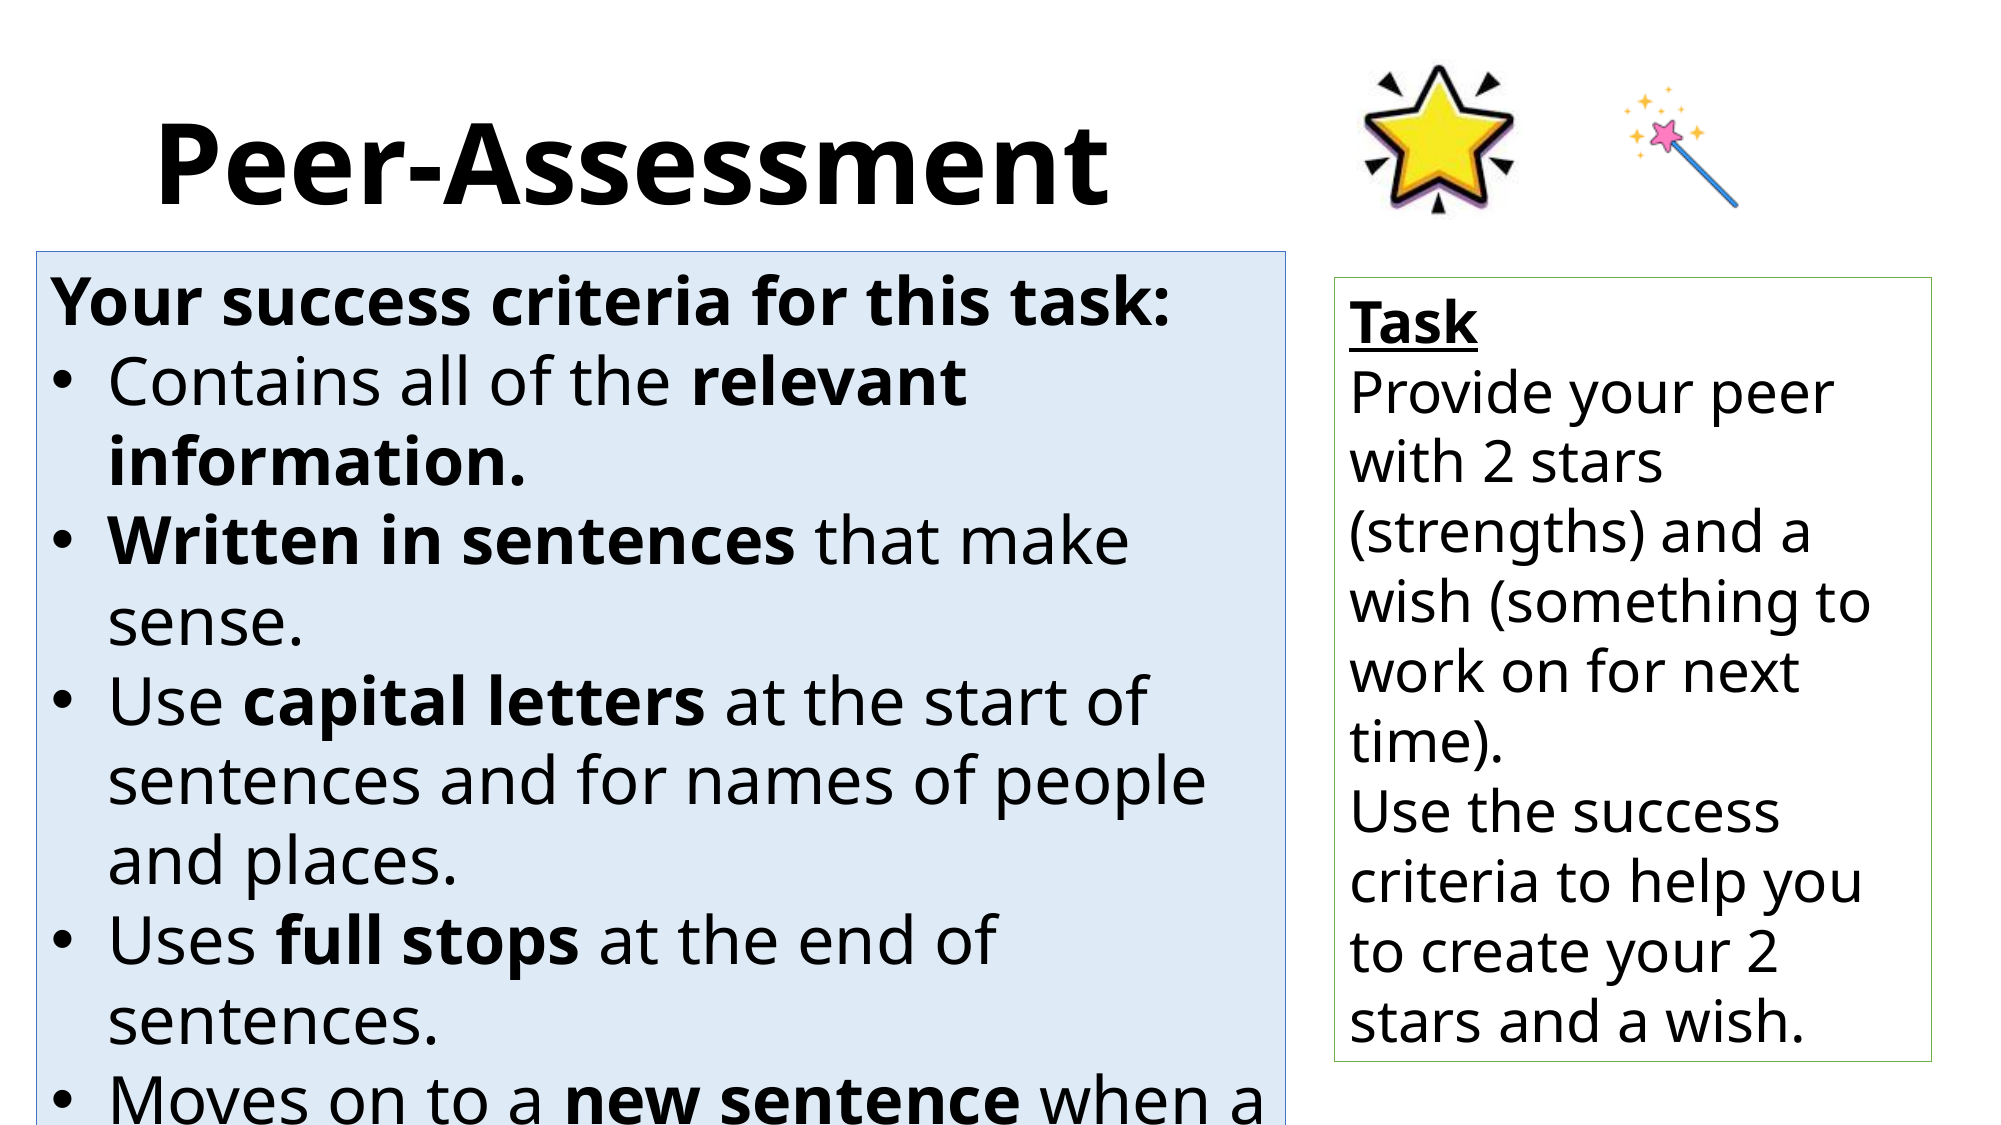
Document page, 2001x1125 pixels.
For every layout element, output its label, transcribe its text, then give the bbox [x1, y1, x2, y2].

title Peer-Assessment [137, 59, 1863, 278]
picture [1571, 42, 1789, 238]
picture [1356, 59, 1523, 220]
text_box Task Provide your peer with 2 stars (strengths) and a wish (something to work on for next time). Use the success criteria to help you to create your 2 stars and a wish. [1334, 277, 1932, 1062]
text_box Your success criteria for this task: Contains all of the relevant information. Written in sentences that make sense. Use capital letters at the start of sentences and for names of people and places. Uses full stops at the end of sentences. Moves on to a new sentence when a new topic, idea or action is introduced. [36, 251, 1286, 1125]
